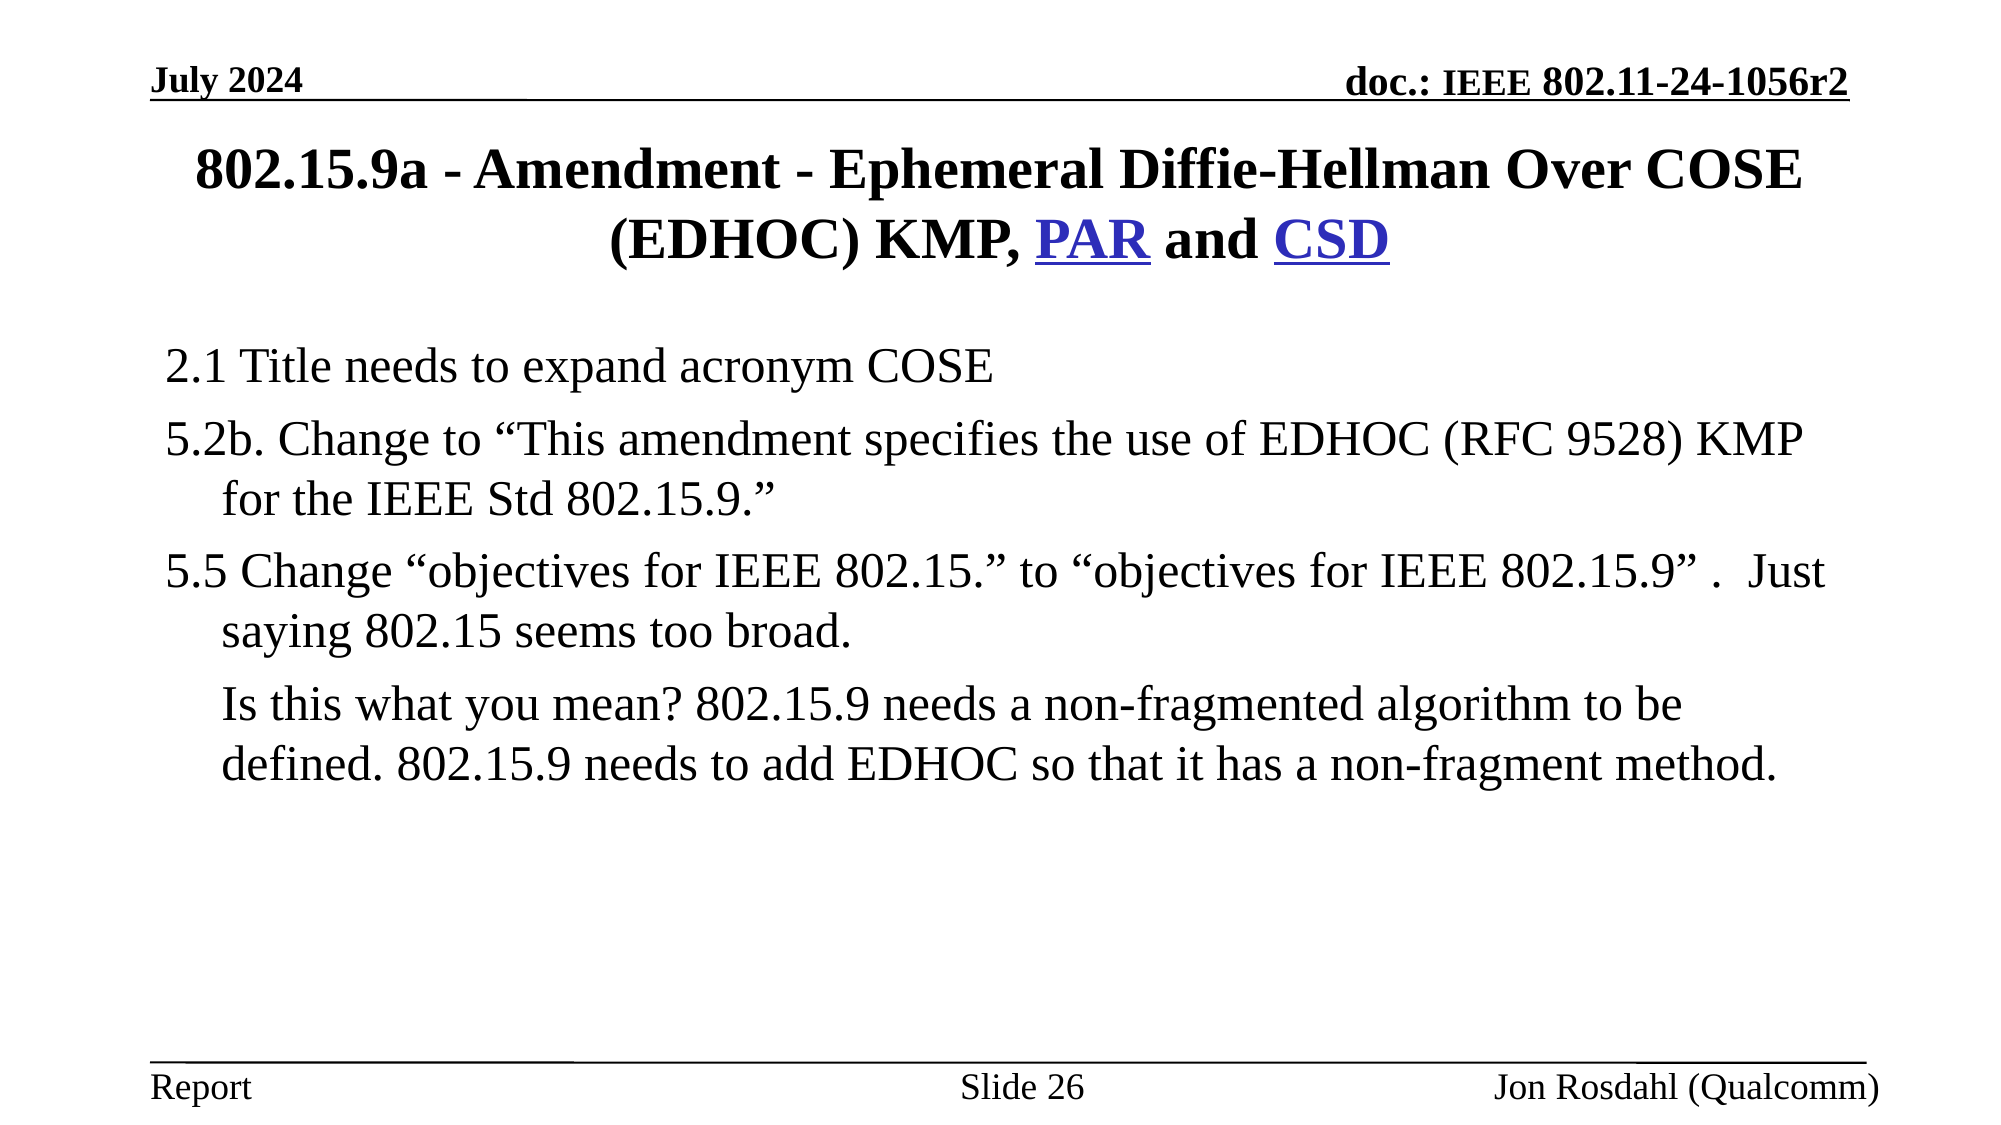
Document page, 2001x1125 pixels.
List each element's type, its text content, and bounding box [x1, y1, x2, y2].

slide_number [149, 49, 431, 100]
title 802.15.9a - Amendment - Ephemeral Diffie-Hellman Over COSE (EDHOC) KMP, PAR and CSD [149, 112, 1850, 288]
footer Jon Rosdahl (Qualcomm) [1436, 1061, 1881, 1108]
list 2.1 Title needs to expand acronym COSE 5.2b. Change to “This amendment specifies the use of EDHOC (RFC 9528) KMP for the IEEE Std 802.15.9.” 5.5 Change “objectives for IEEE 802.15.” to “objectives for IEEE 802.15.9” . Just saying 802.15 seems too broad. Is this what you mean? 802.15.9 needs a non-fragmented algorithm to be defined. 802.15.9 needs to add EDHOC so that it has a non-fragment method. [149, 324, 1850, 1000]
slide_number Slide 26 [950, 1061, 1095, 1125]
